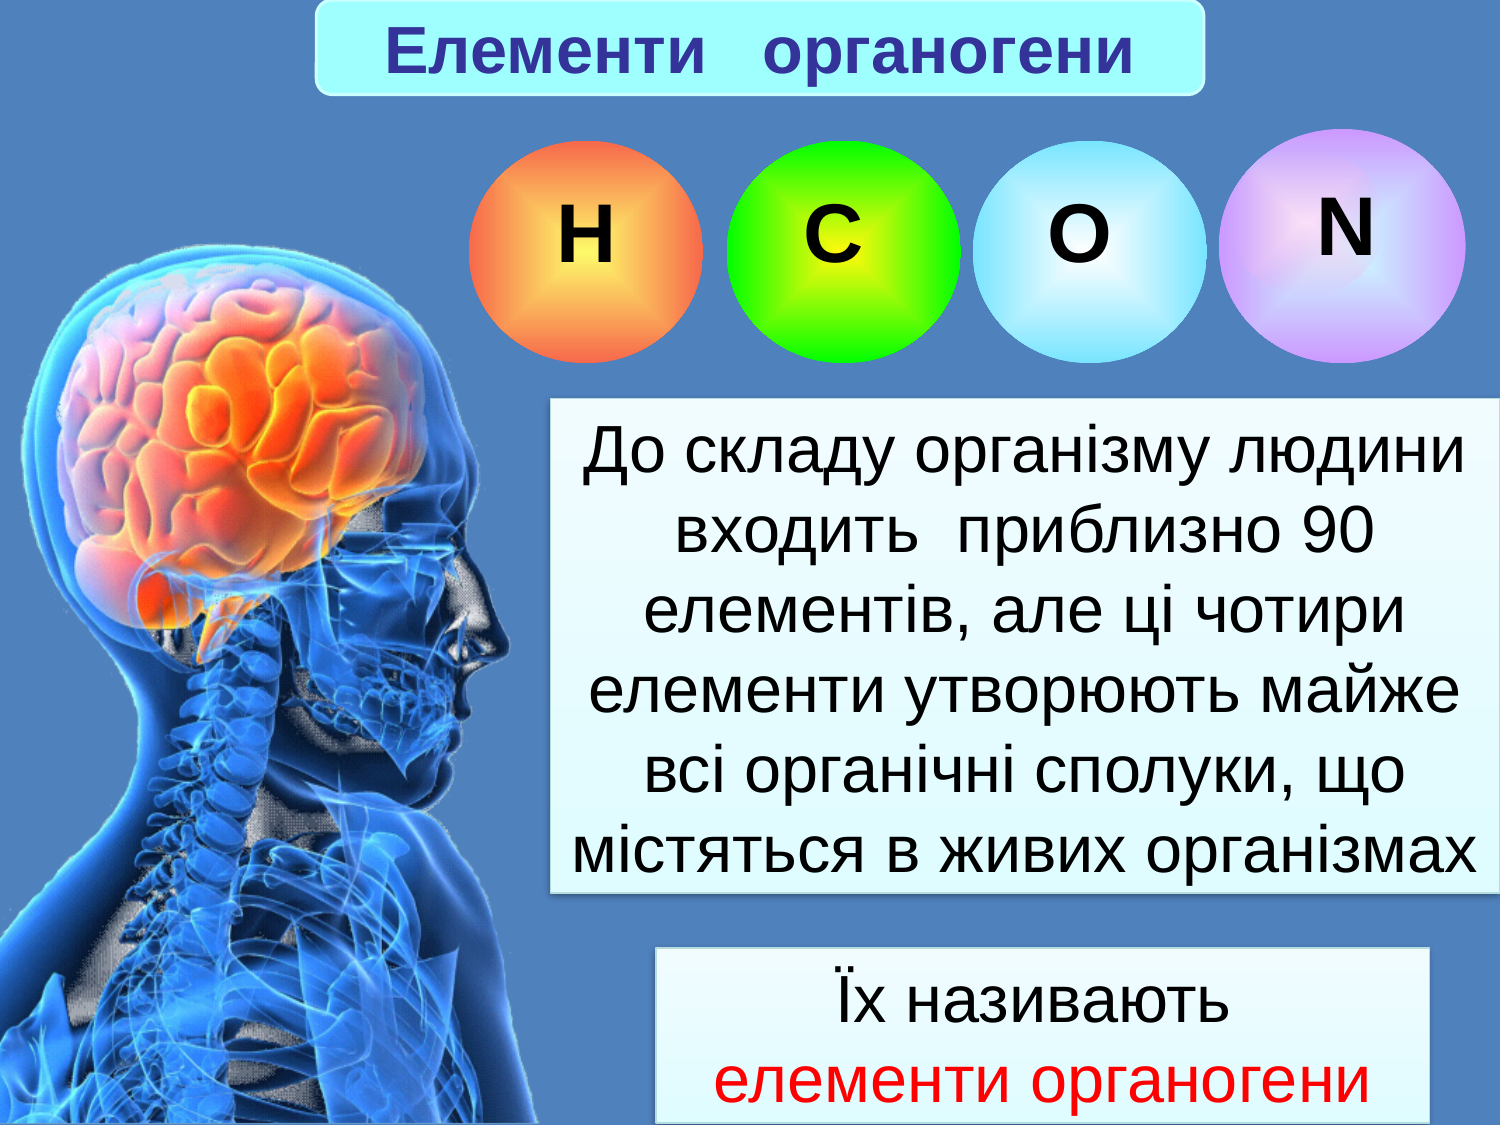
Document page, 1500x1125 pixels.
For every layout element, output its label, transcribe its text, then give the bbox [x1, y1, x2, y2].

text_box Елементи органогени [316, 0, 1219, 95]
text_box До складу організму людини входить приблизно 90 елементів, але ці чотири елементи утворюють майже всі органічні сполуки, що містяться в живих організмах [629, 398, 1500, 894]
text_box Їх називають елементи органогени [655, 947, 1430, 1124]
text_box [468, 140, 704, 364]
picture [0, 234, 626, 1125]
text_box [972, 140, 1208, 364]
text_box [726, 140, 962, 364]
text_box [1218, 128, 1466, 364]
